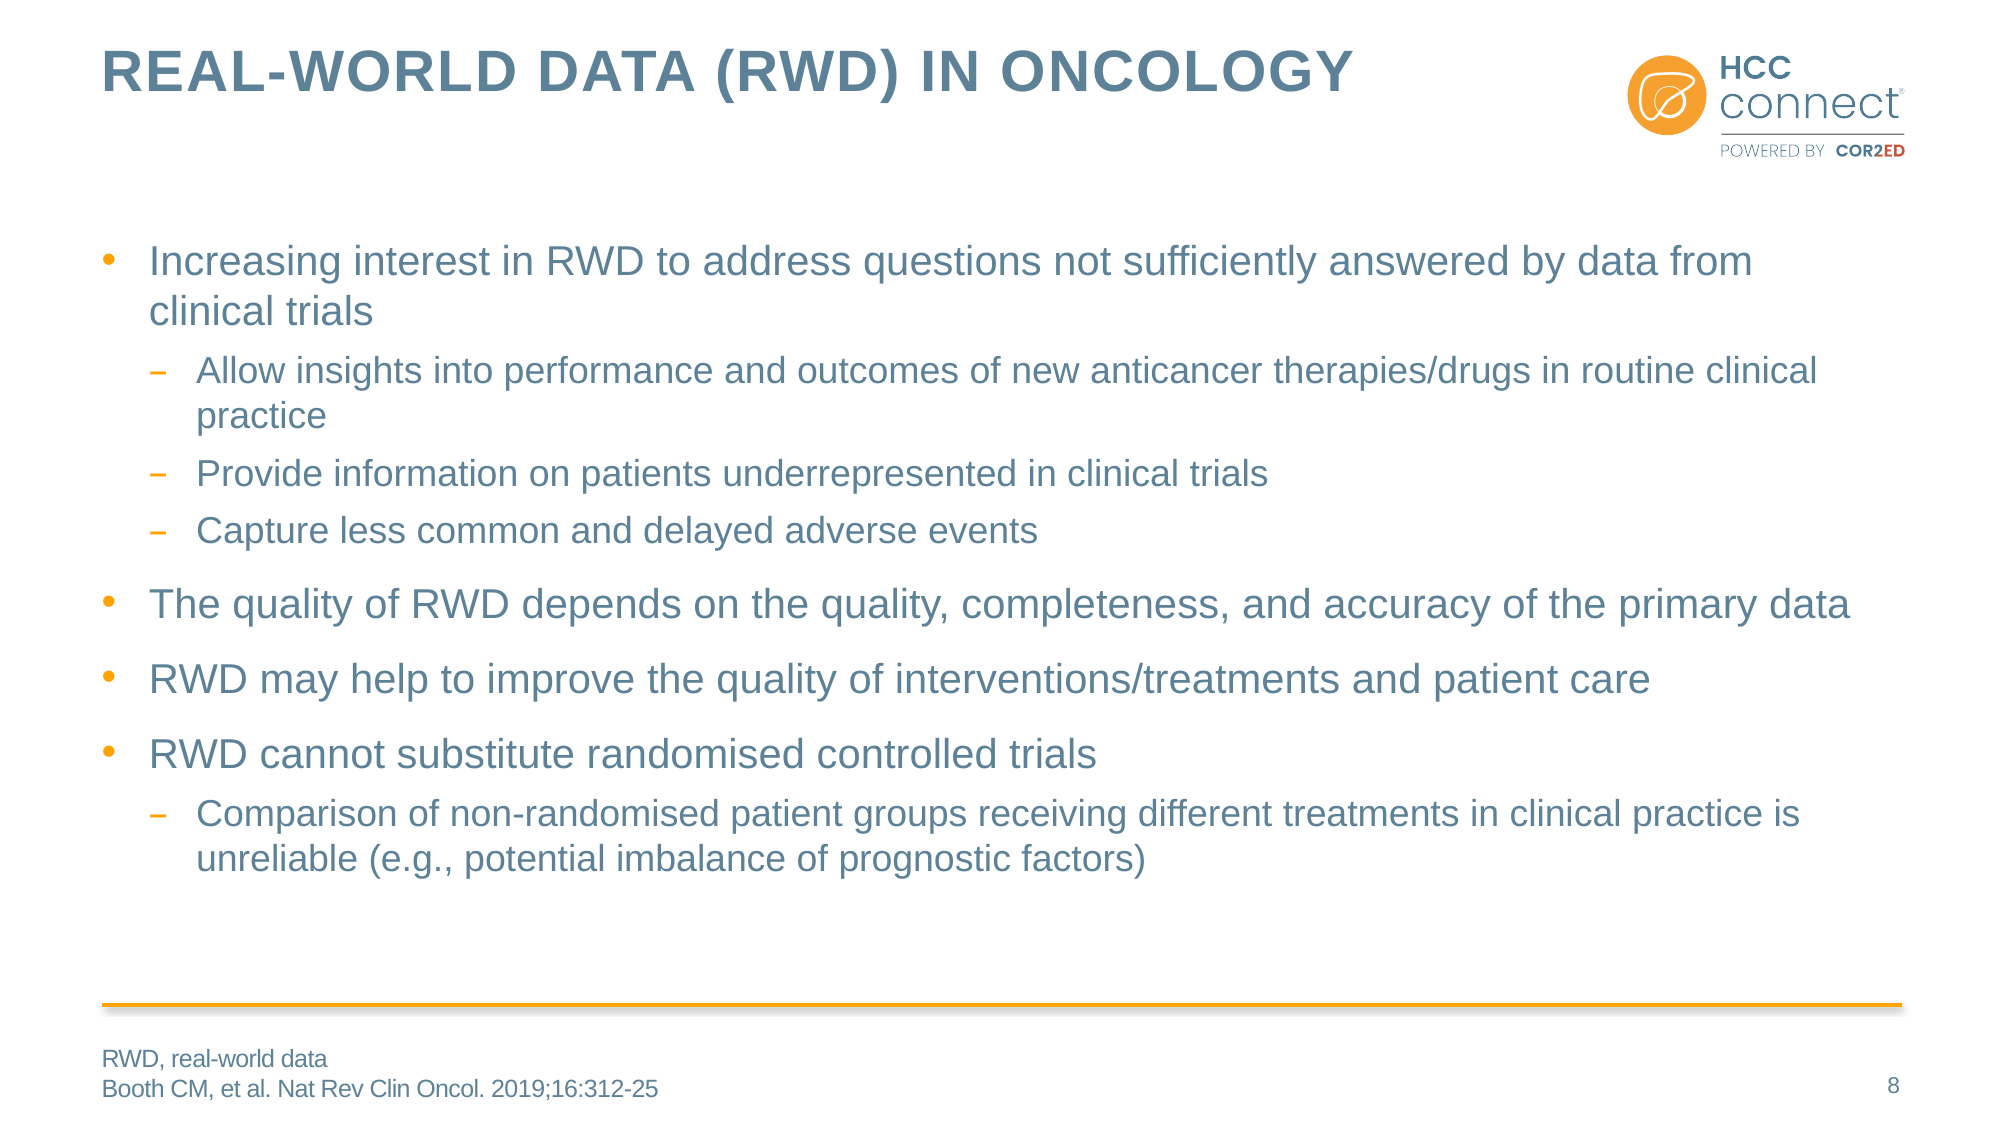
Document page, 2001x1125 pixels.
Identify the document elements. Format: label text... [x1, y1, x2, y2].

list Increasing interest in RWD to address questions not sufficiently answered by data from clinical trials Allow insights into performance and outcomes of new anticancer therapies/drugs in routine clinical practice Provide information on patients underrepresented in clinical trials Capture less common and delayed adverse events The quality of RWD depends on the quality, completeness, and accuracy of the primary data RWD may help to improve the quality of interventions/treatments and patient care RWD cannot substitute randomised controlled trials Comparison of non-randomised patient groups receiving different treatments in clinical practice is unreliable (e.g., potential imbalance of prognostic factors) [101, 233, 1901, 977]
title Real-world data (RWD) in oncology [101, 40, 1536, 173]
picture [1622, 48, 1911, 163]
slide_number 8 [1771, 1054, 1900, 1115]
list RWD, real-world data Booth CM, et al. Nat Rev Clin Oncol. 2019;16:312-25 [101, 1042, 1434, 1103]
